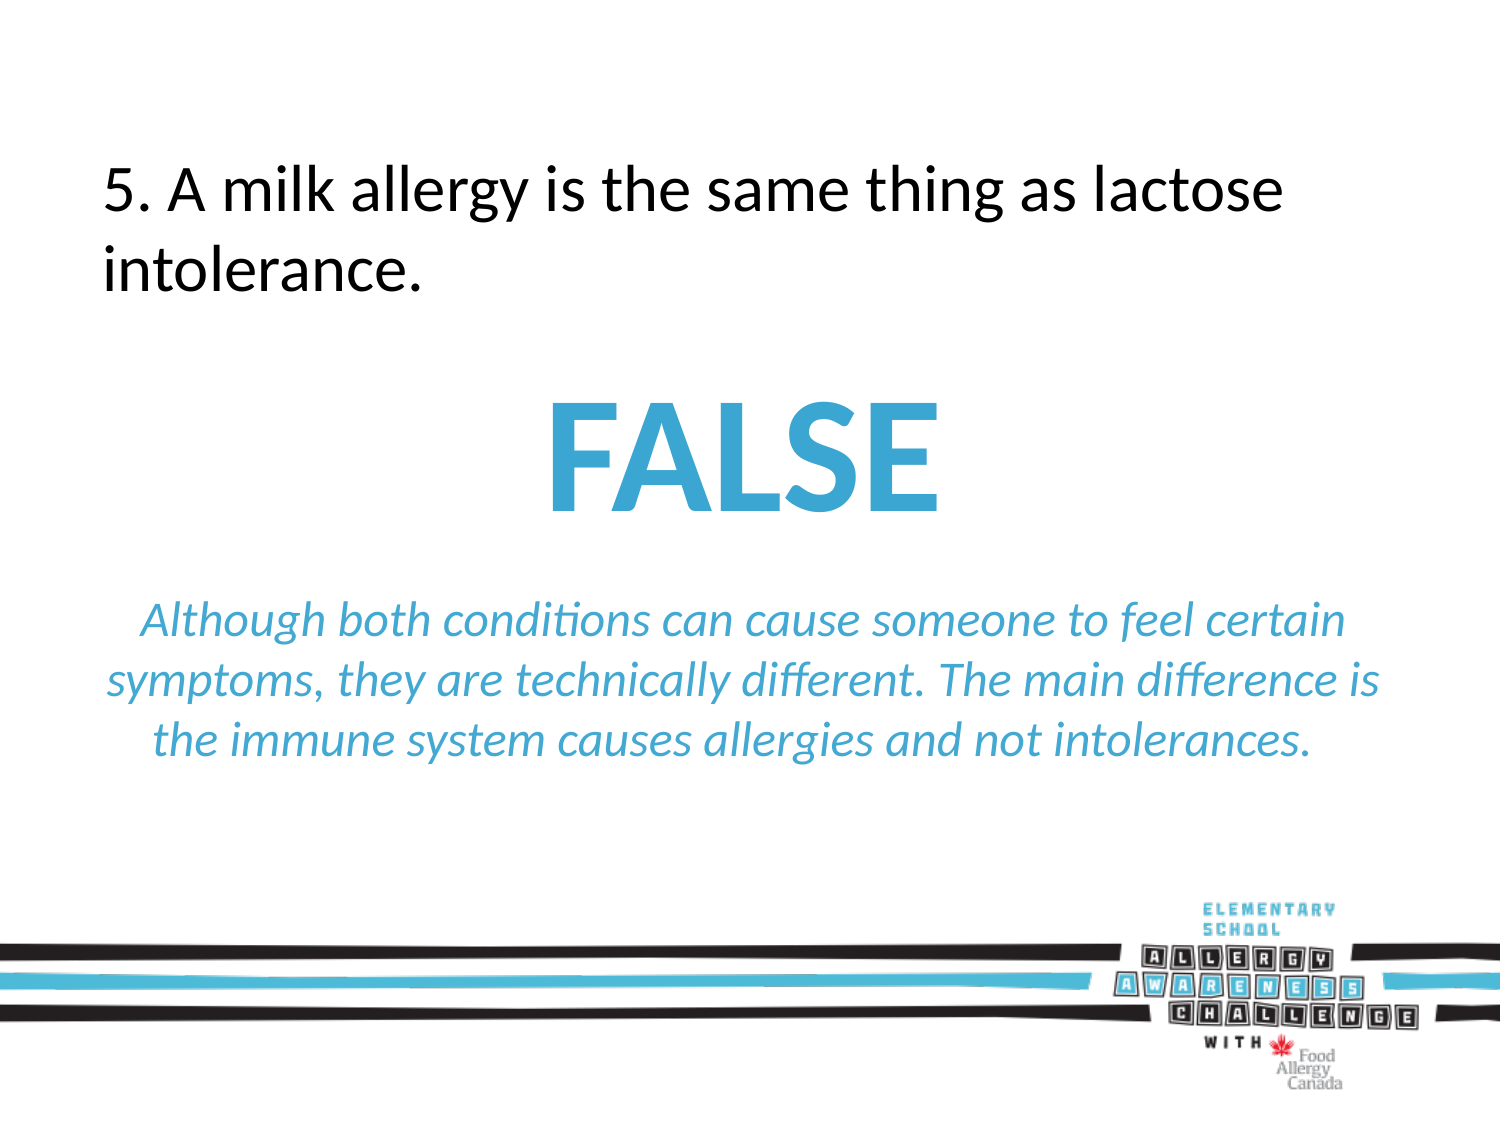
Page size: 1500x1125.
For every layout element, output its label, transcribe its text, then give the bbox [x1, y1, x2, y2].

text_box FALSE Although both conditions can cause someone to feel certain symptoms, they are technically different. The main difference is the immune system causes allergies and not intolerances. [87, 337, 1400, 638]
list 5. A milk allergy is the same thing as lactose intolerance. [87, 137, 1438, 438]
